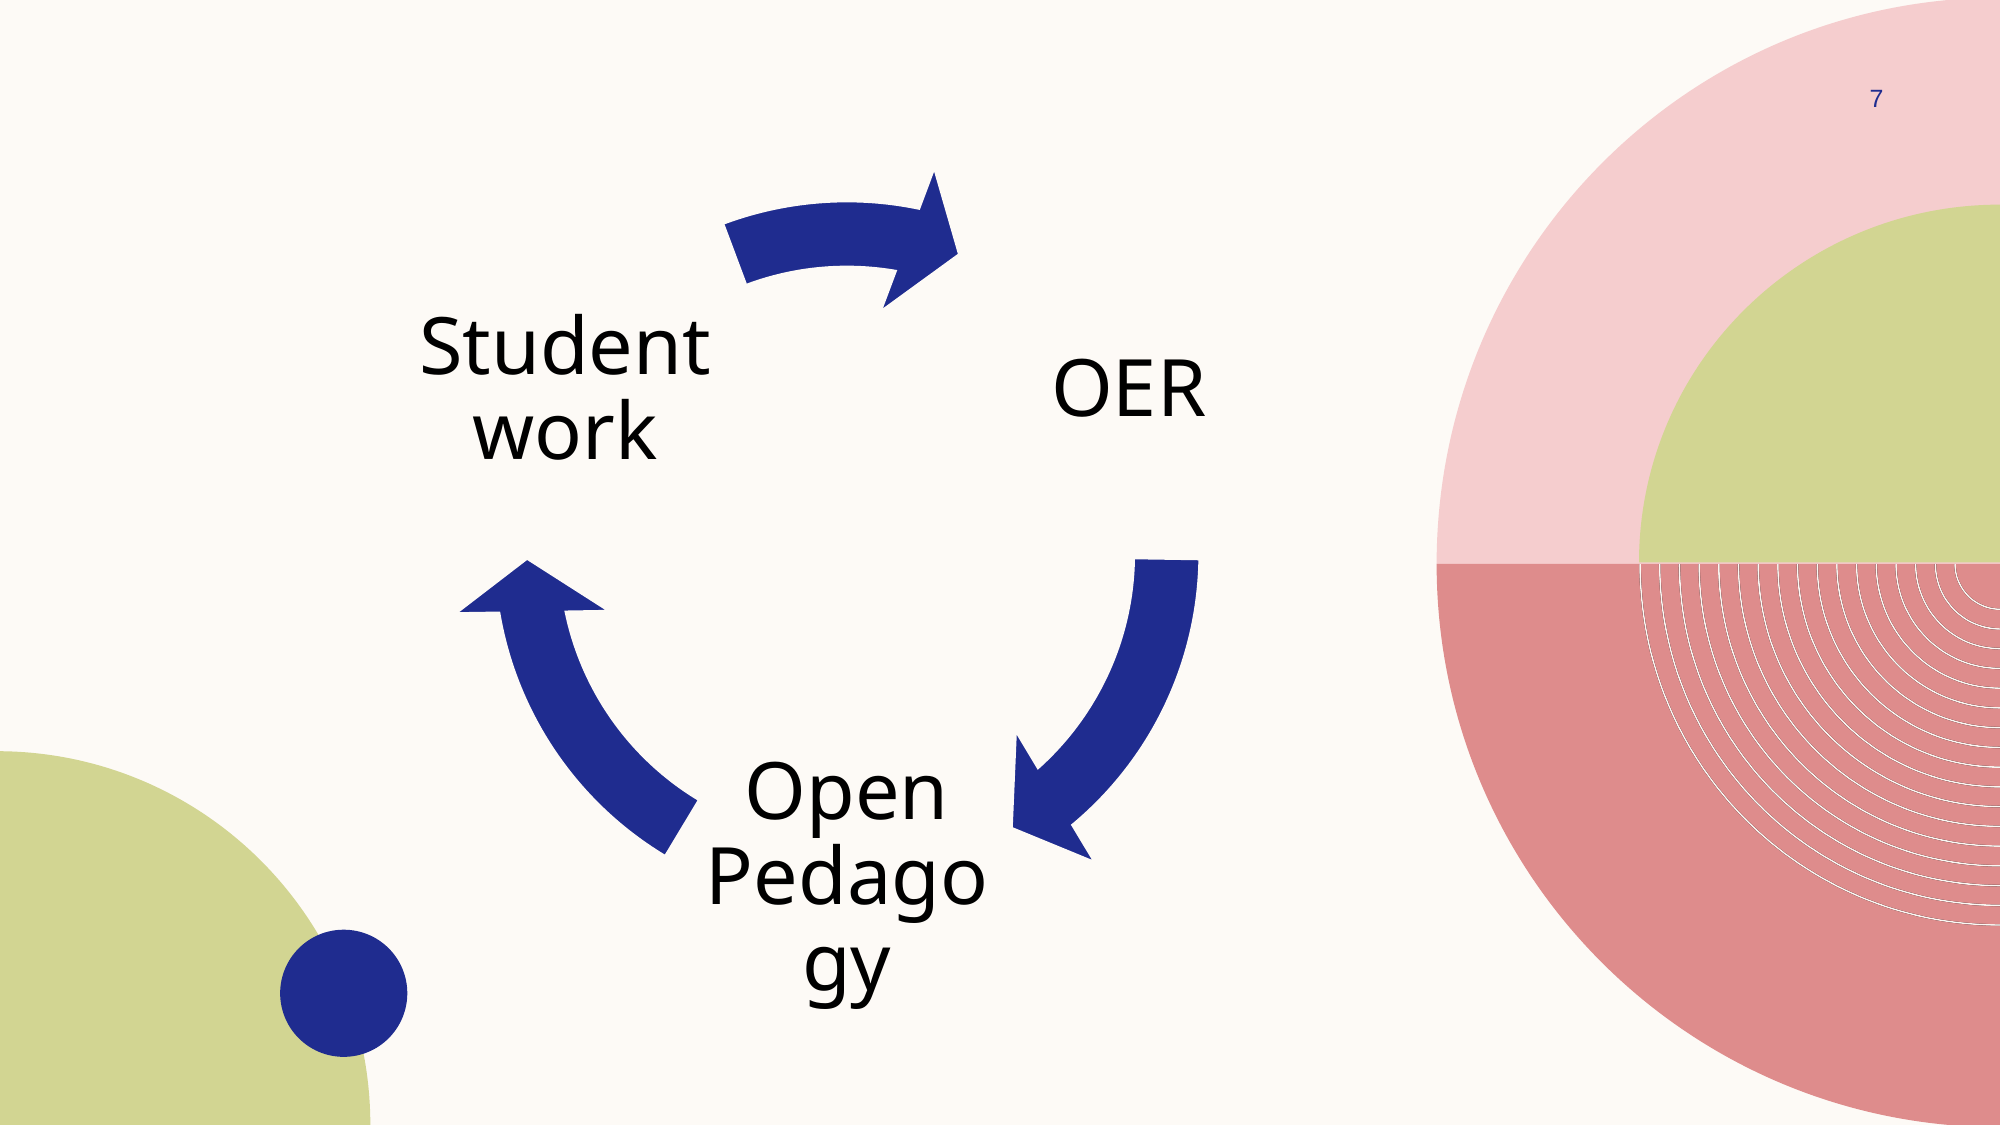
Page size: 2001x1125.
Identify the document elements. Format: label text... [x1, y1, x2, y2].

slide_number 7 [1795, 75, 1958, 120]
picture [1639, 564, 2000, 926]
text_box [180, 157, 1514, 1047]
